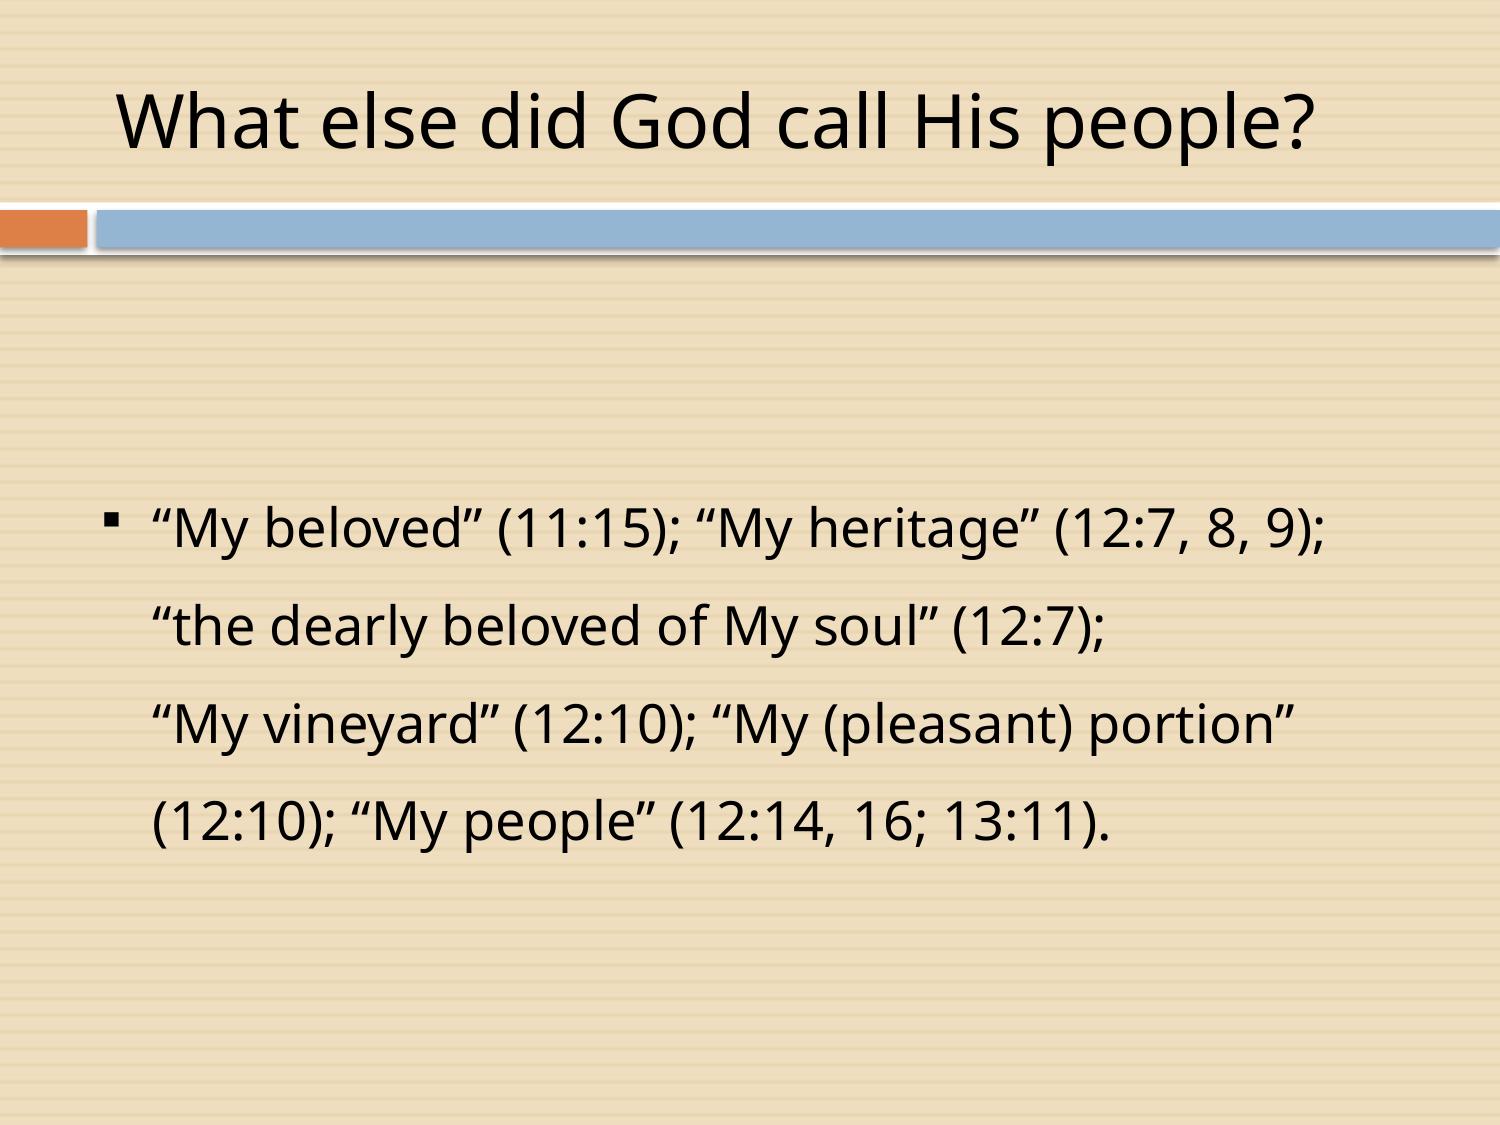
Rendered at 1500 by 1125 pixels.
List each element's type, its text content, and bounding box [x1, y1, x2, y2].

title What else did God call His people? [100, 37, 1469, 200]
list “My beloved” (11:15); “My heritage” (12:7, 8, 9); “the dearly beloved of My soul” (12:7); “My vineyard” (12:10); “My (pleasant) portion” (12:10); “My people” (12:14, 16; 13:11). [85, 262, 1438, 1050]
